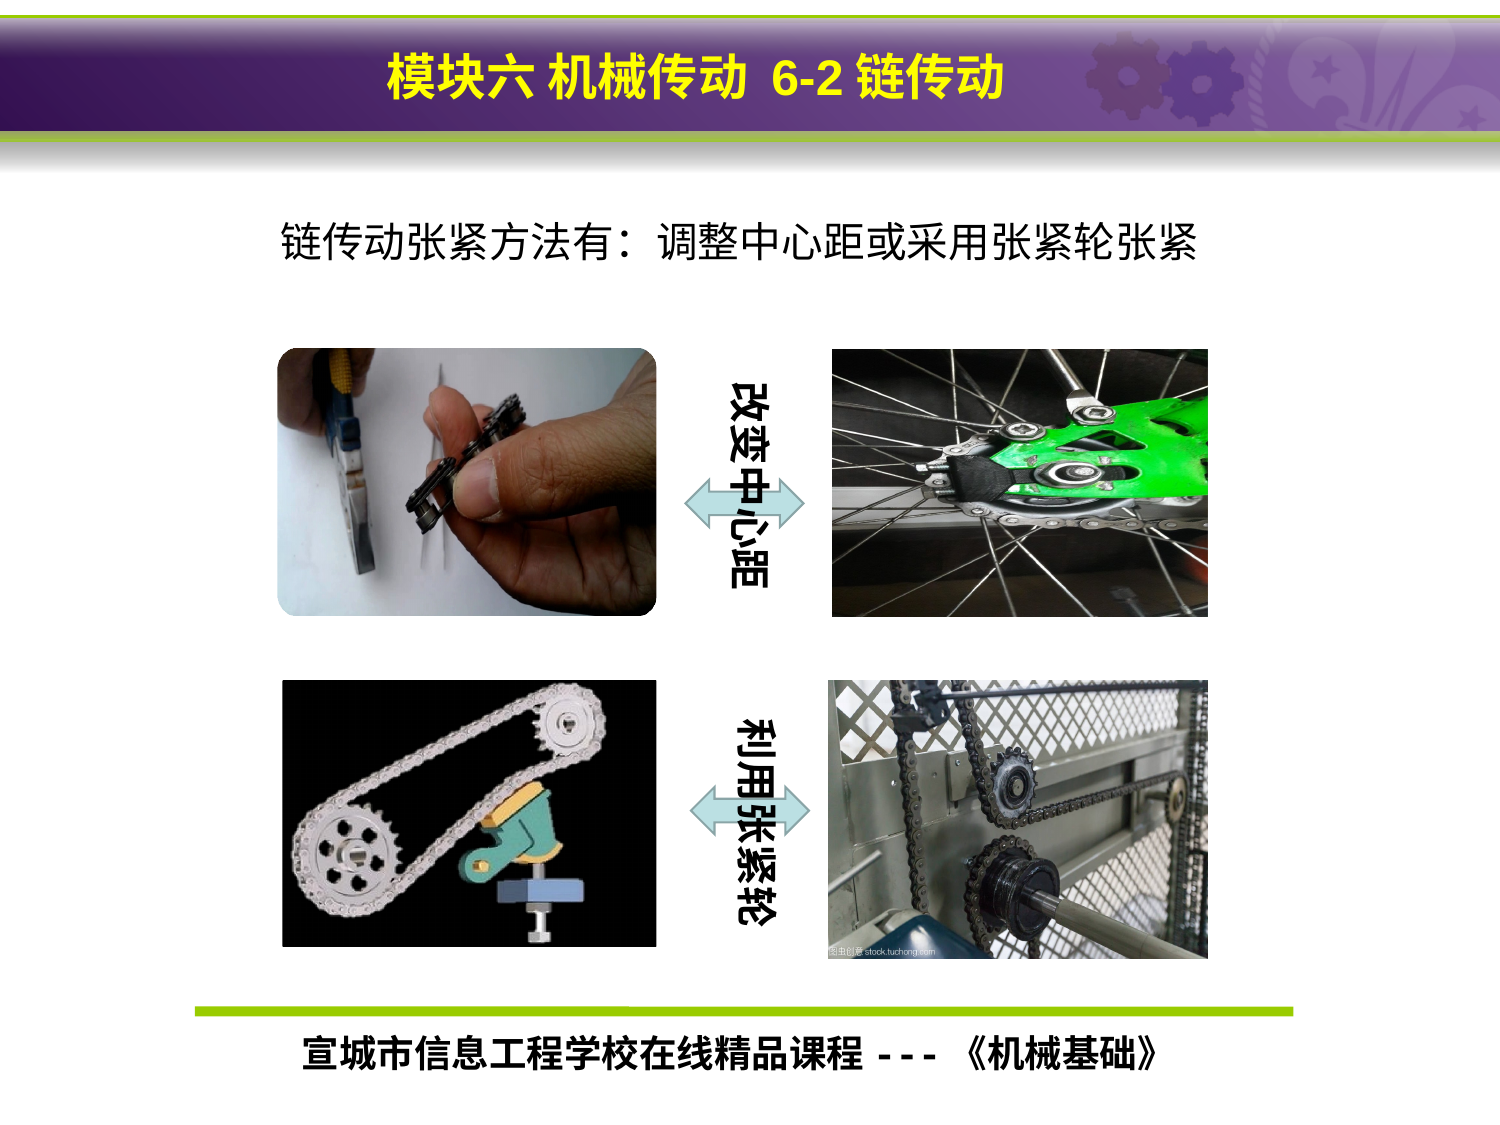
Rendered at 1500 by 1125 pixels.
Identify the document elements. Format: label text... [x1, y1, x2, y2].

text_box 链传动张紧方法有：调整中心距或采用张紧轮张紧 [265, 208, 1500, 273]
text_box [277, 348, 657, 616]
text_box [689, 791, 709, 831]
text_box [784, 482, 806, 525]
text_box [791, 791, 811, 831]
picture [828, 680, 1208, 959]
text_box 利用张紧轮 [709, 704, 791, 948]
text_box 宣城市信息工程学校在线精品课程---《机械基础》 [242, 1023, 1235, 1083]
text_box [282, 680, 657, 947]
text_box [683, 485, 702, 522]
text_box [0, 18, 1500, 173]
picture [832, 349, 1208, 617]
text_box 改变中心距 [702, 367, 784, 611]
